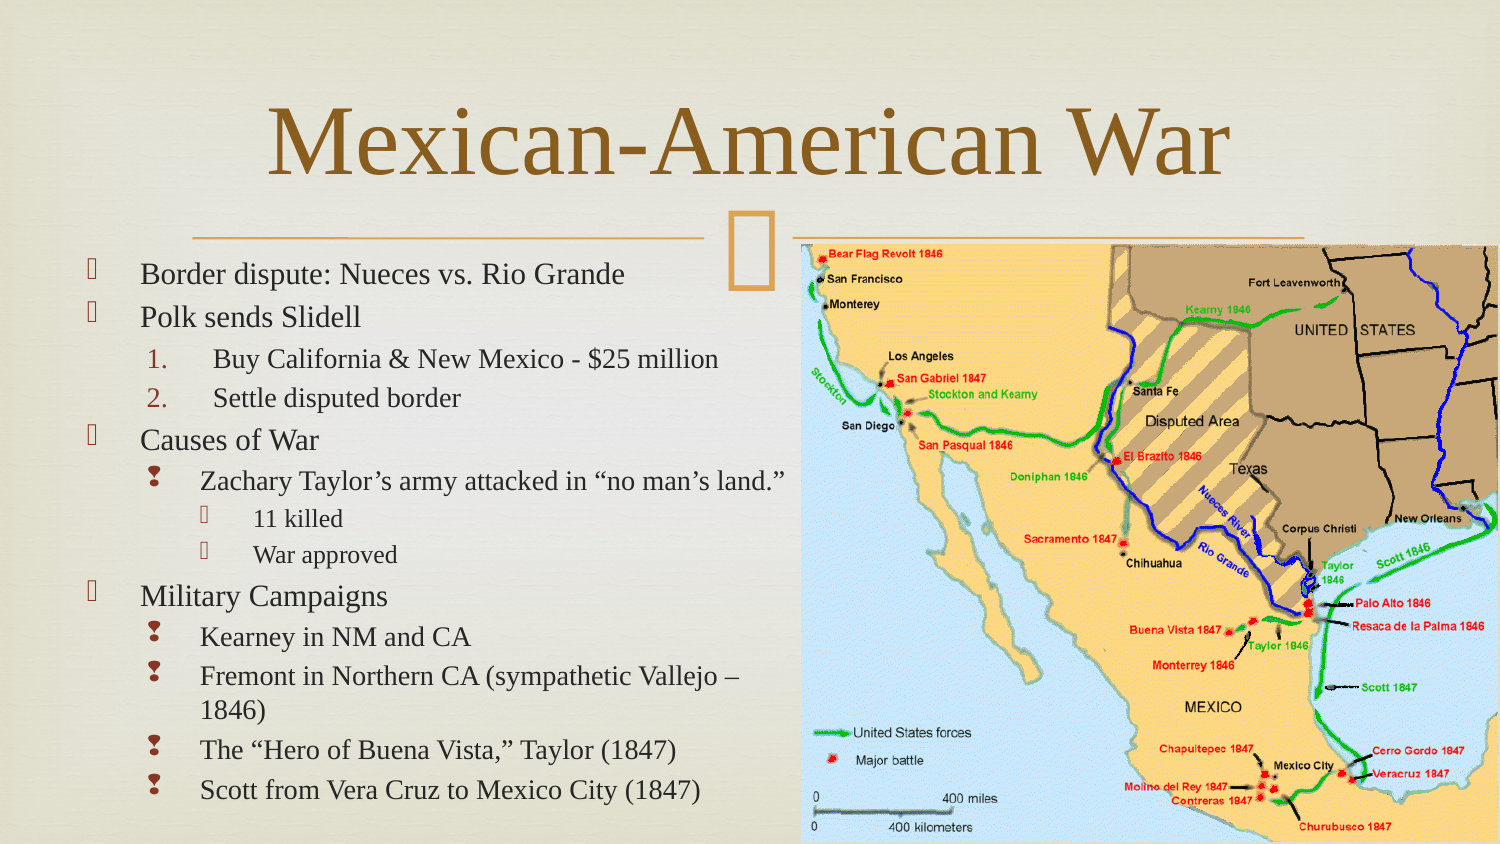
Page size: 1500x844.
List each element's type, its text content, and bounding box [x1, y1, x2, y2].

title Mexican-American War [112, 70, 1386, 200]
list Border dispute: Nueces vs. Rio Grande Polk sends Slidell Buy California & New Mexico - $25 million Settle disputed border Causes of War Zachary Taylor’s army attacked in “no man’s land.” 11 killed War approved Military Campaigns Kearney in NM and CA Fremont in Northern CA (sympathetic Vallejo – 1846) The “Hero of Buena Vista,” Taylor (1847) Scott from Vera Cruz to Mexico City (1847) [71, 246, 752, 844]
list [757, 243, 1500, 843]
